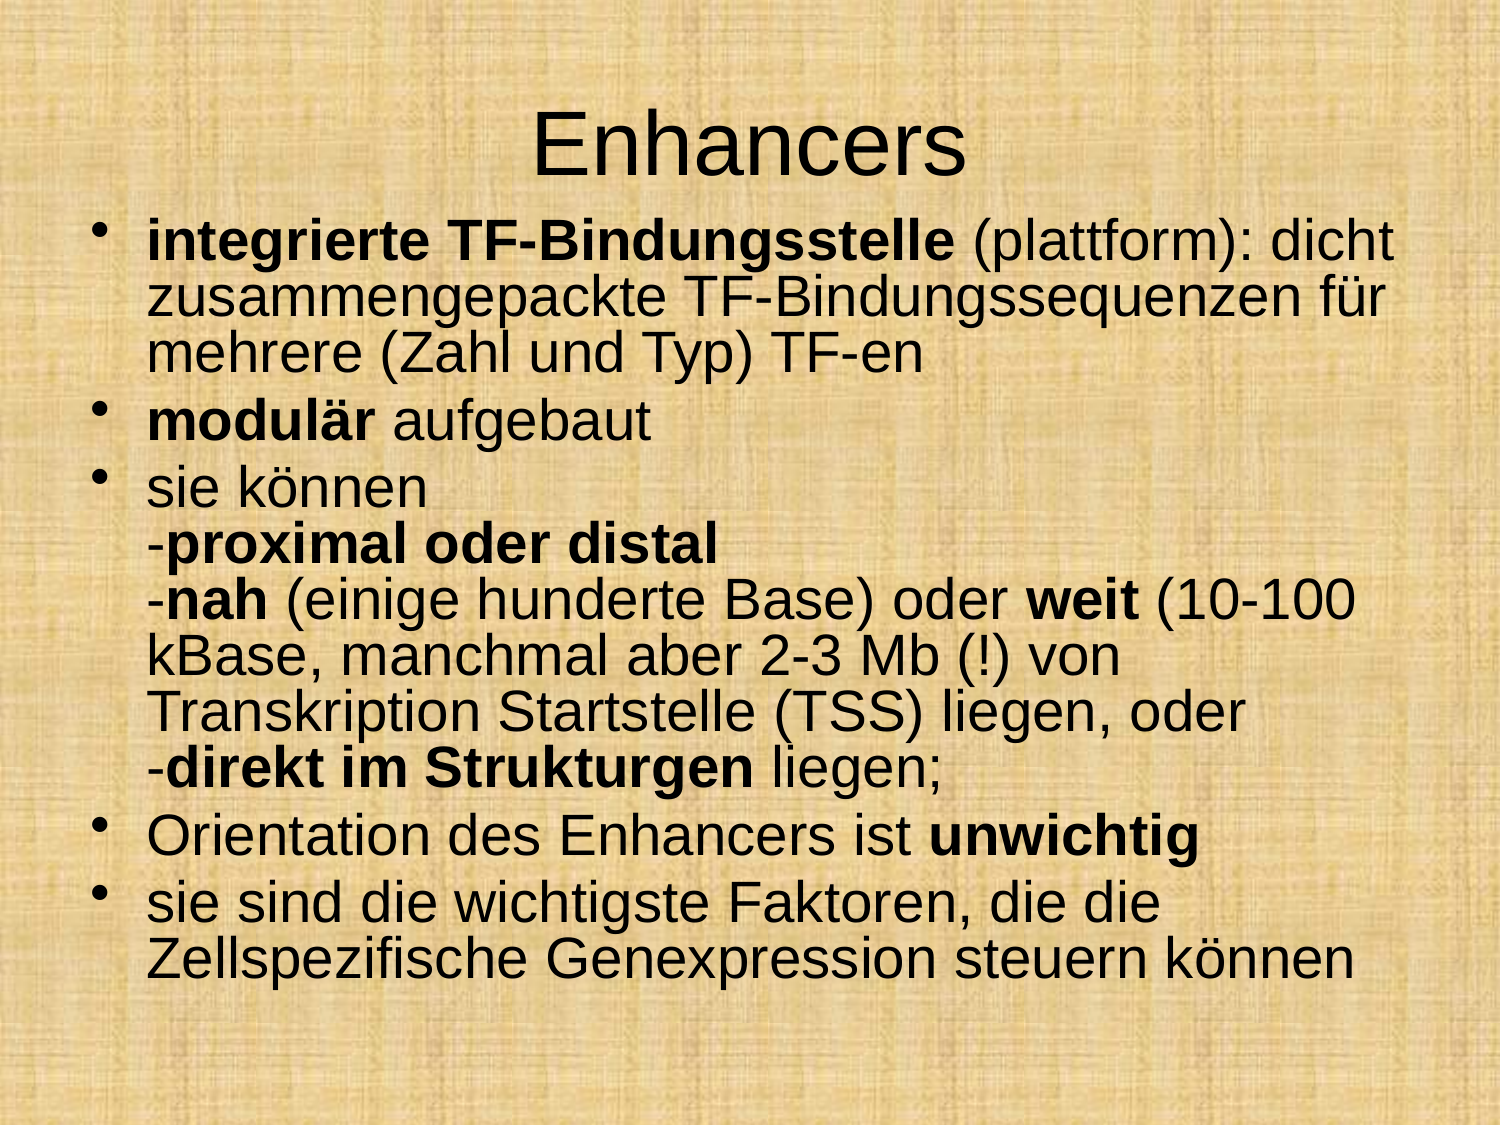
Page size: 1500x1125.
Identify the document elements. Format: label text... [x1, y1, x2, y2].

title Enhancers [74, 44, 1426, 207]
picture [0, 0, 1500, 1125]
list integrierte TF-Bindungsstelle (plattform): dicht zusammengepackte TF-Bindungssequenzen für mehrere (Zahl und Typ) TF-en modulär aufgebaut sie können -proximal oder distal -nah (einige hunderte Base) oder weit (10-100 kBase, manchmal aber 2-3 Mb (!) von Transkription Startstelle (TSS) liegen, oder -direkt im Strukturgen liegen; Orientation des Enhancers ist unwichtig sie sind die wichtigste Faktoren, die die Zellspezifische Genexpression steuern können [74, 207, 1426, 1006]
